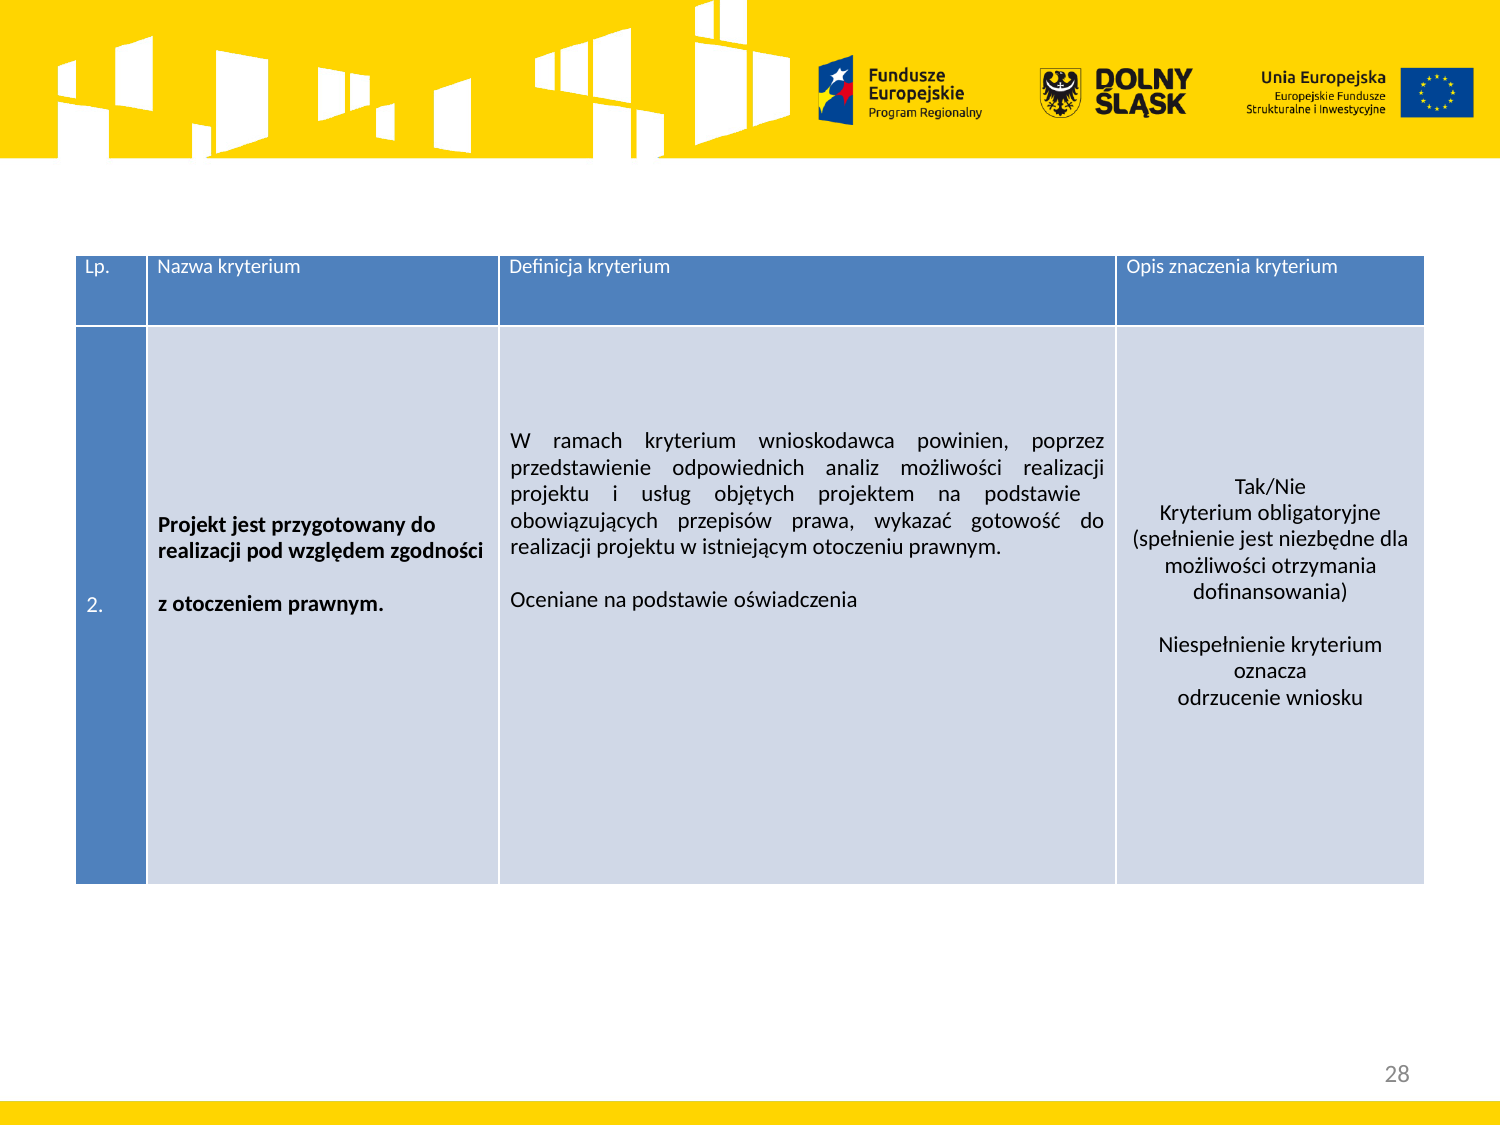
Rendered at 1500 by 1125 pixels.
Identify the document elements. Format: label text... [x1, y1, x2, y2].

table_cell Projekt jest przygotowany do realizacji pod względem zgodności z otoczeniem prawnym. [148, 327, 498, 884]
table_cell Tak/Nie Kryterium obligatoryjne (spełnienie jest niezbędne dla możliwości otrzymania dofinansowania) Niespełnienie kryterium oznacza odrzucenie wniosku [1117, 327, 1424, 884]
table_header Lp. [76, 256, 146, 325]
table_header Definicja kryterium [500, 256, 1115, 325]
picture [0, 0, 1500, 1125]
table_cell W ramach kryterium wnioskodawca powinien, poprzez przedstawienie odpowiednich analiz możliwości realizacji projektu i usług objętych projektem na podstawie obowiązujących przepisów prawa, wykazać gotowość do realizacji projektu w istniejącym otoczeniu prawnym. Oceniane na podstawie oświadczenia [500, 327, 1115, 884]
text_box [76, 230, 1471, 892]
table_cell 2. [76, 327, 146, 884]
table_header Nazwa kryterium [148, 256, 498, 325]
slide_number 28 [1074, 1042, 1425, 1103]
table_header Opis znaczenia kryterium [1117, 256, 1424, 325]
